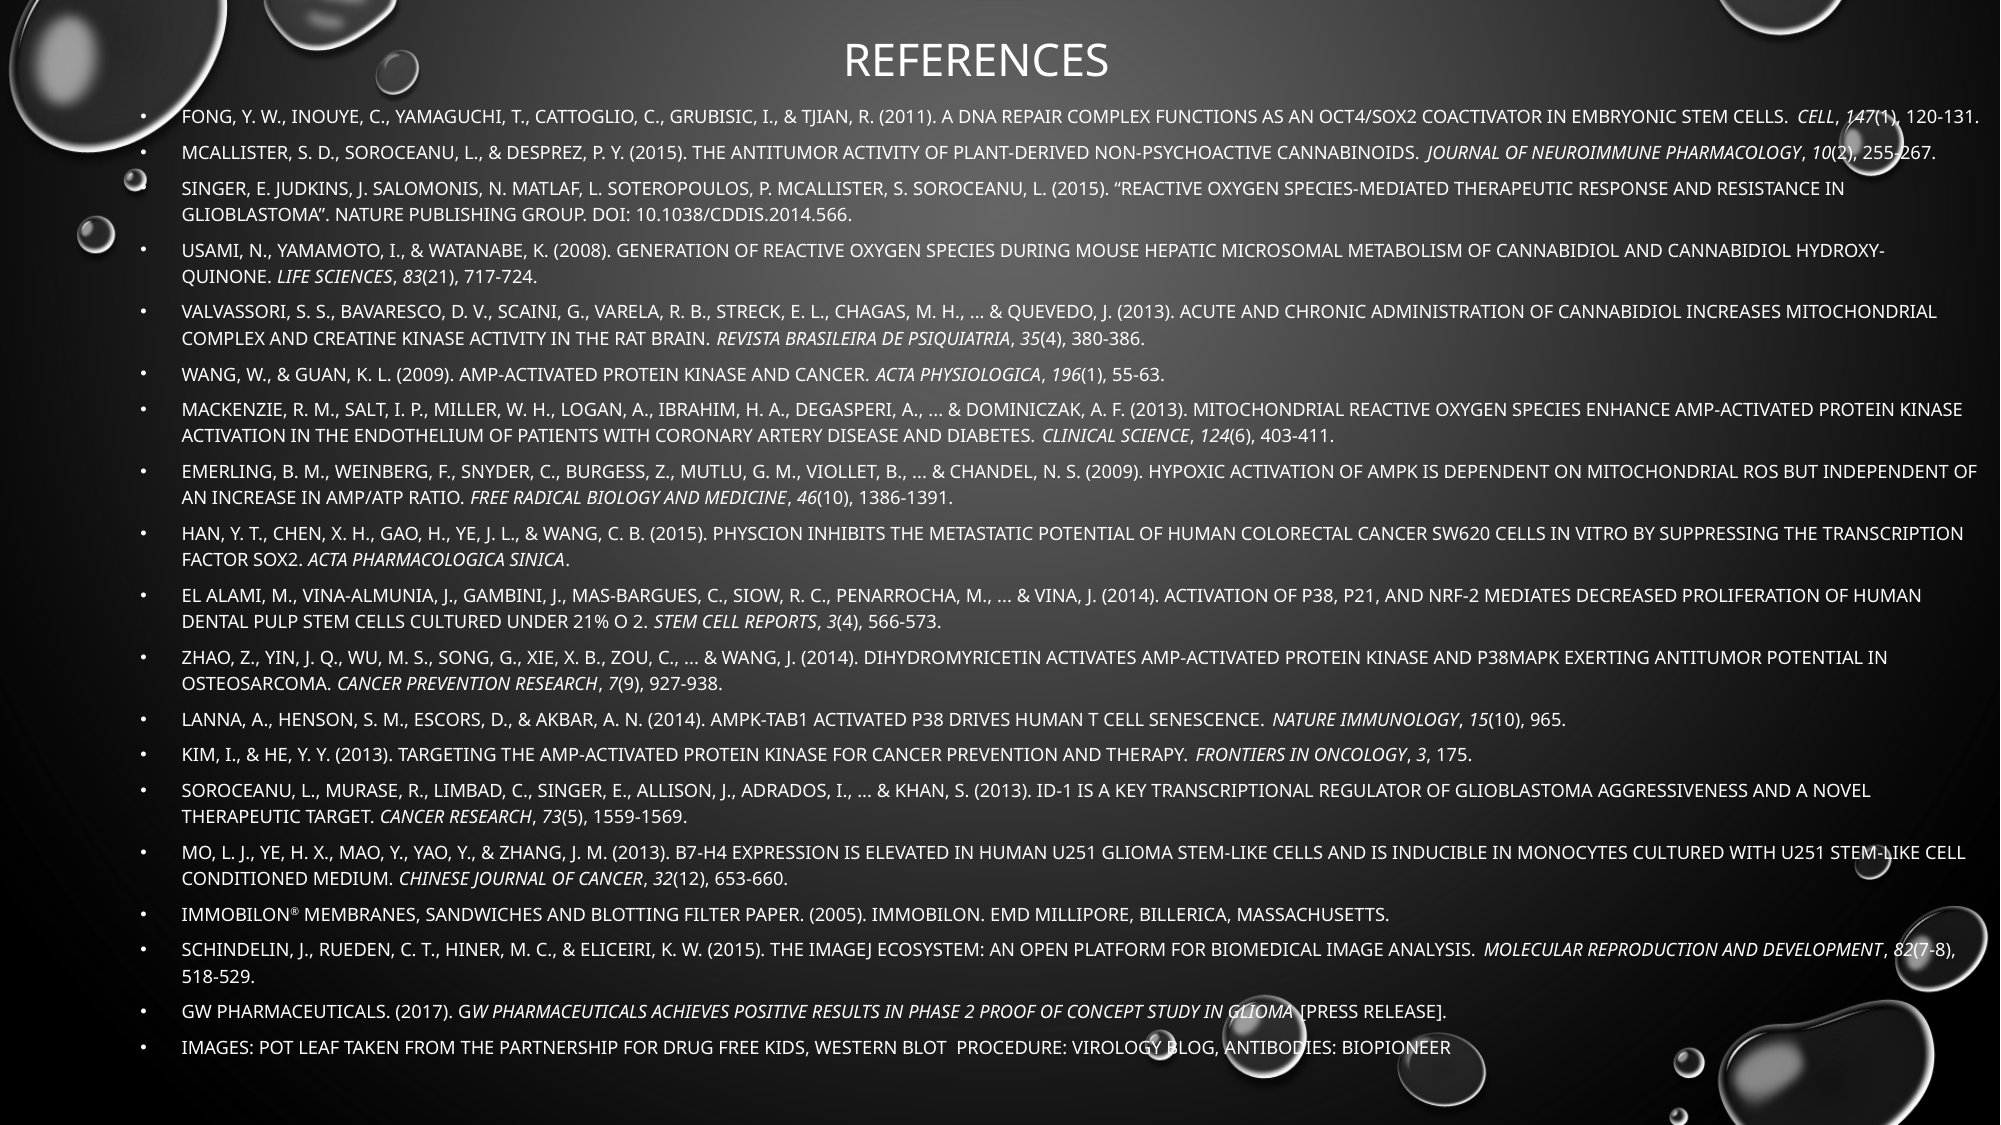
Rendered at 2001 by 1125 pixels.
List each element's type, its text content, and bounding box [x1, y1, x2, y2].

list Fong, Y. W., Inouye, C., Yamaguchi, T., Cattoglio, C., Grubisic, I., & Tjian, R. (2011). A DNA repair complex functions as an Oct4/Sox2 coactivator in embryonic stem cells. Cell, 147(1), 120-131. McAllister, S. D., Soroceanu, L., & Desprez, P. Y. (2015). The antitumor activity of plant-derived non-psychoactive cannabinoids. Journal of Neuroimmune Pharmacology, 10(2), 255-267. Singer, E. Judkins, J. Salomonis, N. Matlaf, L. Soteropoulos, P. McAllister, S. Soroceanu, L. (2015). “Reactive oxygen species-mediated therapeutic response and resistance in glioblastoma”. Nature Publishing Group. DOI: 10.1038/cddis.2014.566. Usami, N., Yamamoto, I., & Watanabe, K. (2008). Generation of reactive oxygen species during mouse hepatic microsomal metabolism of cannabidiol and cannabidiol hydroxy-quinone. Life sciences, 83(21), 717-724. Valvassori, S. S., Bavaresco, D. V., Scaini, G., Varela, R. B., Streck, E. L., Chagas, M. H., ... & Quevedo, J. (2013). Acute and chronic administration of cannabidiol increases mitochondrial complex and creatine kinase activity in the rat brain. Revista Brasileira de Psiquiatria, 35(4), 380-386. Wang, W., & Guan, K. L. (2009). AMP‐activated protein kinase and cancer. Acta Physiologica, 196(1), 55-63. Mackenzie, R. M., Salt, I. P., Miller, W. H., Logan, A., Ibrahim, H. A., Degasperi, A., ... & Dominiczak, A. F. (2013). Mitochondrial reactive oxygen species enhance AMP-activated protein kinase activation in the endothelium of patients with coronary artery disease and diabetes. Clinical science, 124(6), 403-411. Emerling, B. M., Weinberg, F., Snyder, C., Burgess, Z., Mutlu, G. M., Viollet, B., ... & Chandel, N. S. (2009). Hypoxic activation of AMPK is dependent on mitochondrial ROS but independent of an increase in AMP/ATP ratio. Free Radical Biology and Medicine, 46(10), 1386-1391. Han, Y. T., Chen, X. H., Gao, H., Ye, J. L., & Wang, C. B. (2015). Physcion inhibits the metastatic potential of human colorectal cancer SW620 cells in vitro by suppressing the transcription factor SOX2. Acta Pharmacologica Sinica. El Alami, M., Vina-Almunia, J., Gambini, J., Mas-Bargues, C., Siow, R. C., Penarrocha, M., ... & Vina, J. (2014). Activation of p38, p21, and NRF-2 mediates decreased proliferation of human dental pulp stem cells cultured under 21% O 2. Stem cell reports, 3(4), 566-573. Zhao, Z., Yin, J. Q., Wu, M. S., Song, G., Xie, X. B., Zou, C., ... & Wang, J. (2014). Dihydromyricetin activates AMP-activated protein kinase and P38MAPK exerting antitumor potential in osteosarcoma. Cancer Prevention Research, 7(9), 927-938. Lanna, A., Henson, S. M., Escors, D., & Akbar, A. N. (2014). AMPK-TAB1 activated p38 drives human T cell senescence. Nature immunology, 15(10), 965. Kim, I., & He, Y. Y. (2013). Targeting the AMP-activated protein kinase for cancer prevention and therapy. Frontiers in oncology, 3, 175. Soroceanu, L., Murase, R., Limbad, C., Singer, E., Allison, J., Adrados, I., ... & Khan, S. (2013). Id-1 is a key transcriptional regulator of glioblastoma aggressiveness and a novel therapeutic target. Cancer research, 73(5), 1559-1569. Mo, L. J., Ye, H. X., Mao, Y., Yao, Y., & Zhang, J. M. (2013). B7-H4 expression is elevated in human U251 glioma stem-like cells and is inducible in monocytes cultured with U251 stem-like cell conditioned medium. Chinese journal of cancer, 32(12), 653-660. Immobilon® Membranes, Sandwiches and Blotting Filter Paper. (2005). Immobilon. EMD Millipore, Billerica, Massachusetts. Schindelin, J., Rueden, C. T., Hiner, M. C., & Eliceiri, K. W. (2015). The ImageJ ecosystem: an open platform for biomedical image analysis. Molecular reproduction and development, 82(7-8), 518-529. GW Pharmaceuticals. (2017). GW Pharmaceuticals Achieves Positive Results in Phase 2 Proof of Concept Study in Glioma [Press Release]. Images: Pot leaf taken from the partnership for drug free kids, Western blot procedure: virology blog, antibodies: biopioneer [125, 93, 2000, 1109]
title references [640, 29, 1313, 93]
picture [0, 0, 2000, 1125]
